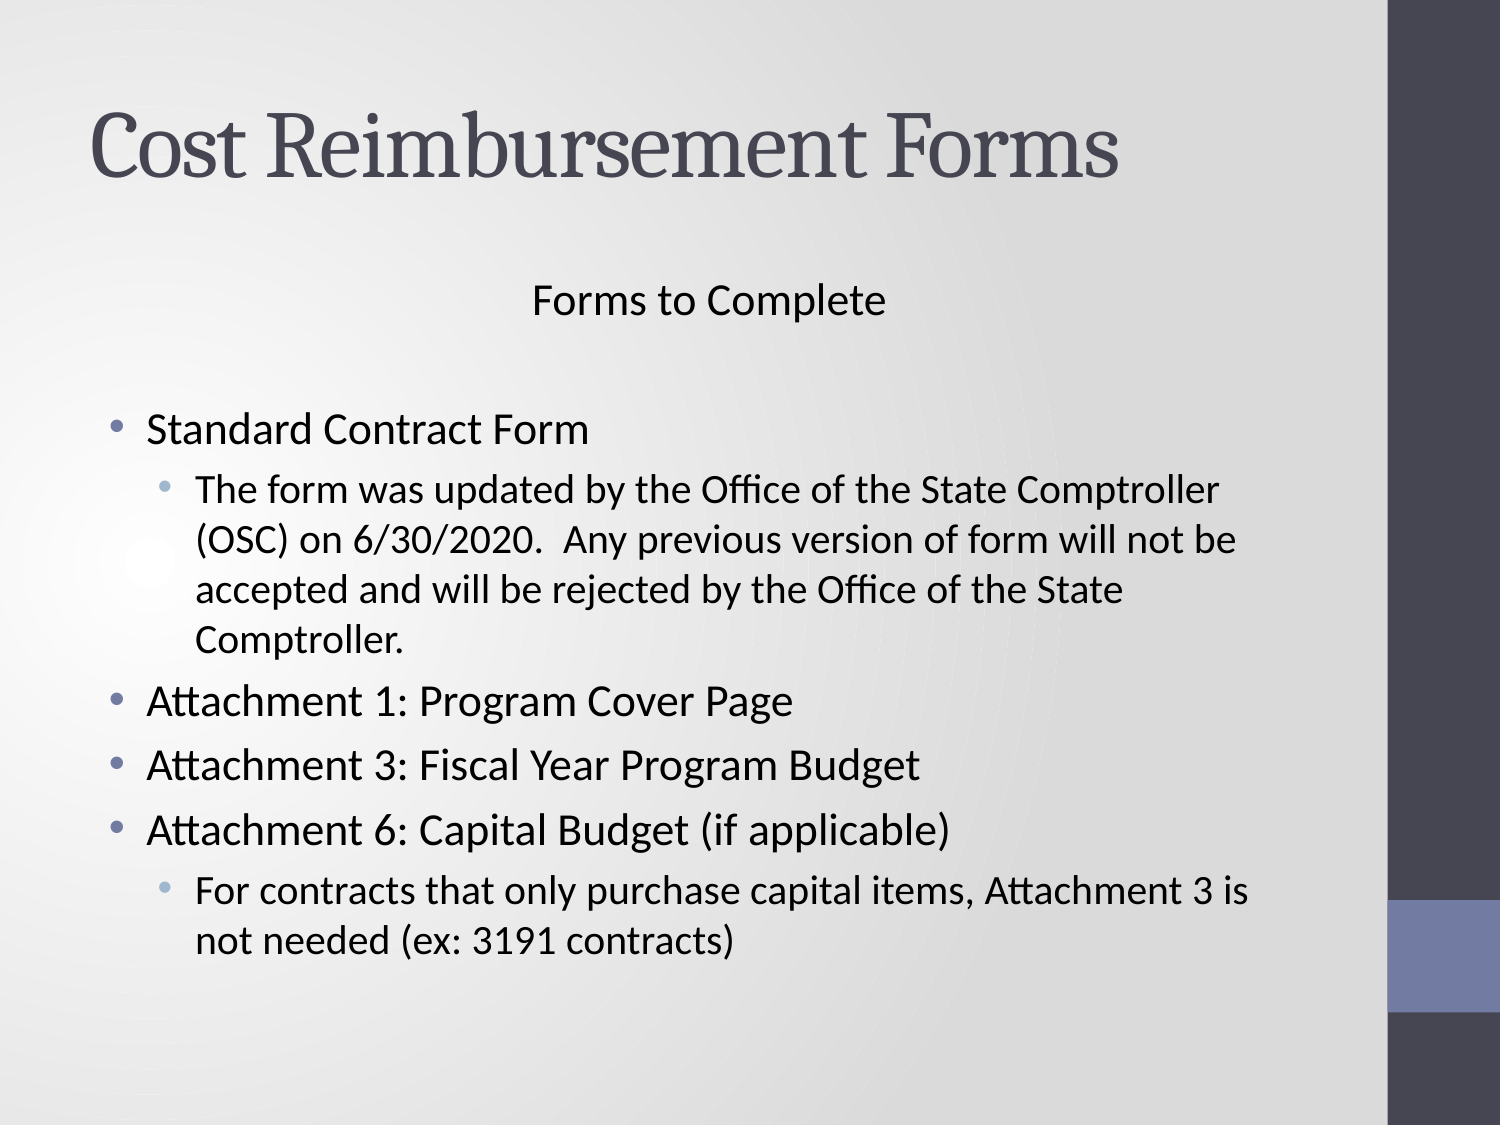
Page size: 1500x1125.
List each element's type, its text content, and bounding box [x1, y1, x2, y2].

list Forms to Complete Standard Contract Form The form was updated by the Office of the State Comptroller (OSC) on 6/30/2020. Any previous version of form will not be accepted and will be rejected by the Office of the State Comptroller. Attachment 1: Program Cover Page Attachment 3: Fiscal Year Program Budget Attachment 6: Capital Budget (if applicable) For contracts that only purchase capital items, Attachment 3 is not needed (ex: 3191 contracts) [75, 262, 1325, 1050]
title Cost Reimbursement Forms [75, 45, 1325, 233]
